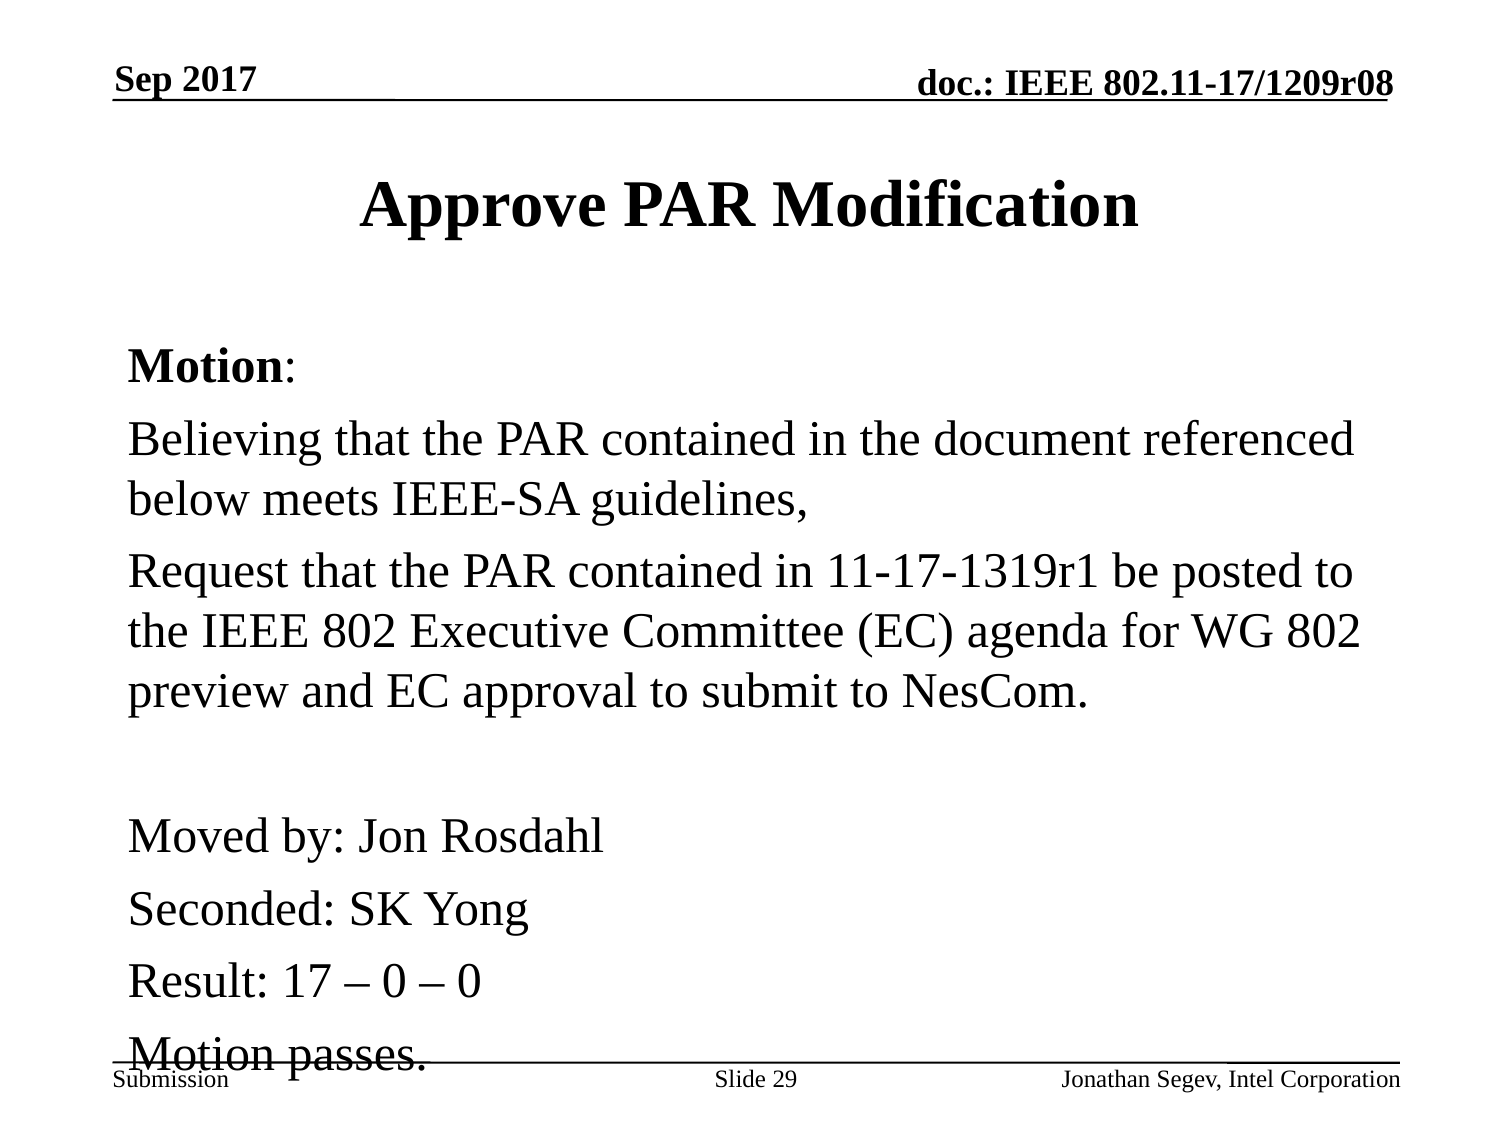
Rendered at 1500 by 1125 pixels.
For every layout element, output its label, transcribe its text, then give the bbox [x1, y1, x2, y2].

list Motion: Believing that the PAR contained in the document referenced below meets IEEE-SA guidelines, Request that the PAR contained in 11-17-1319r1 be posted to the IEEE 802 Executive Committee (EC) agenda for WG 802 preview and EC approval to submit to NesCom. Moved by: Jon Rosdahl Seconded: SK Yong Result: 17 – 0 – 0 Motion passes. [112, 324, 1388, 1000]
title Approve PAR Modification [112, 112, 1388, 288]
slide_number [114, 54, 423, 100]
footer Jonathan Segev, Intel Corporation [878, 1061, 1402, 1093]
slide_number Slide 29 [712, 1061, 800, 1123]
